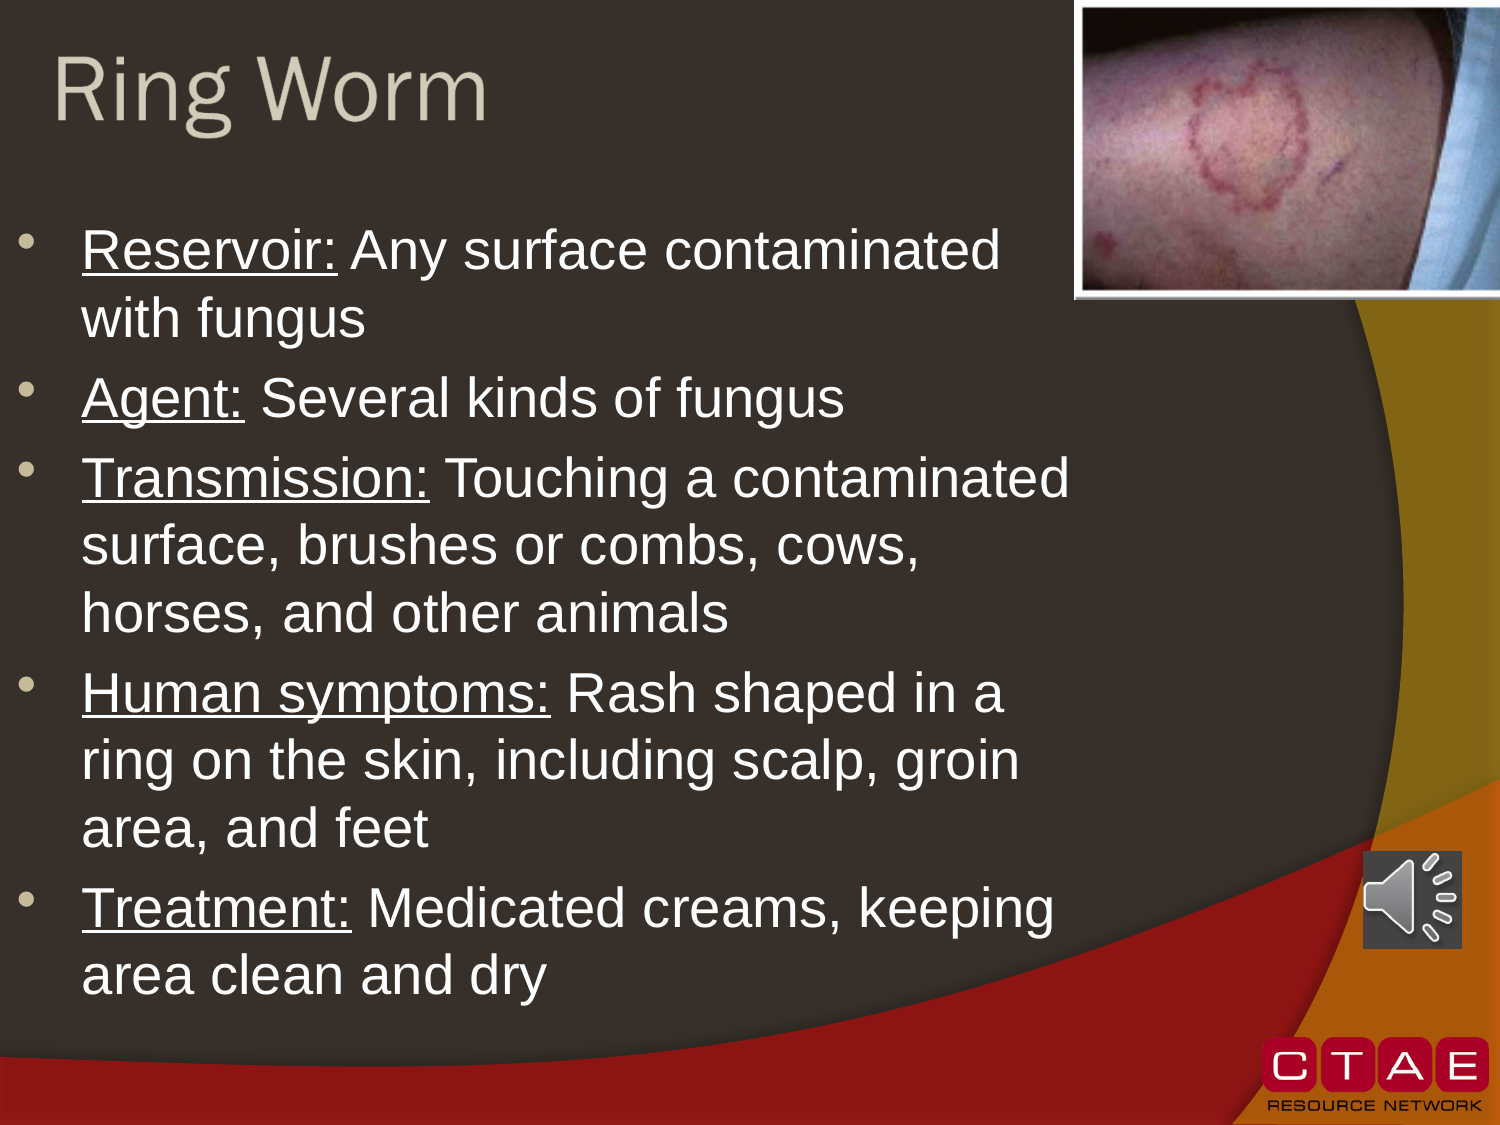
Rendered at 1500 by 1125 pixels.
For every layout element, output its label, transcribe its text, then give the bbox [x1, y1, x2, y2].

picture [1262, 1037, 1489, 1125]
text_box Reservoir: Any surface contaminated with fungus Agent: Several kinds of fungus Transmission: Touching a contaminated surface, brushes or combs, cows, horses, and other animals Human symptoms: Rash shaped in a ring on the skin, including scalp, groin area, and feet Treatment: Medicated creams, keeping area clean and dry [0, 206, 1099, 1014]
picture [1362, 849, 1463, 951]
picture [0, 0, 550, 200]
picture [1074, 0, 1500, 301]
